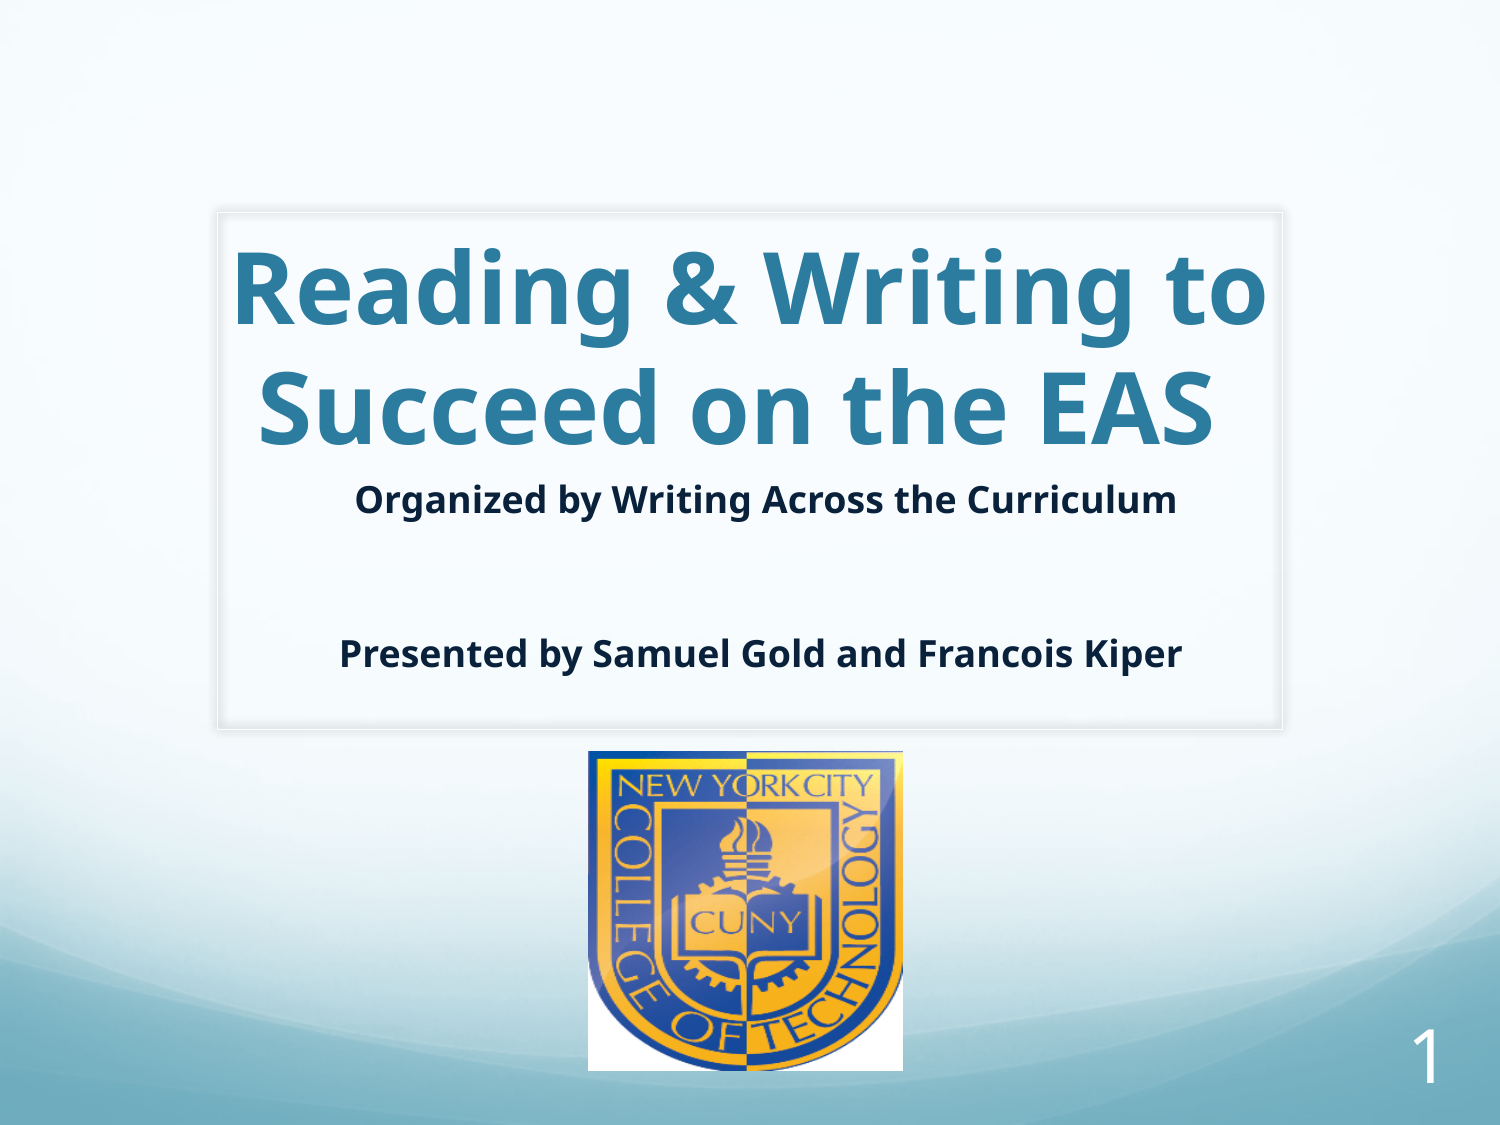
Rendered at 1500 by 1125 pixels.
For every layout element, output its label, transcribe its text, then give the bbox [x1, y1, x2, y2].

slide_number 1 [1398, 1006, 1459, 1113]
picture [0, 0, 1500, 1125]
title Reading & Writing to Succeed on the EAS [216, 188, 1284, 468]
subtitle Organized by Writing Across the Curriculum Presented by Samuel Gold and Francois Kiper [142, 468, 1391, 709]
